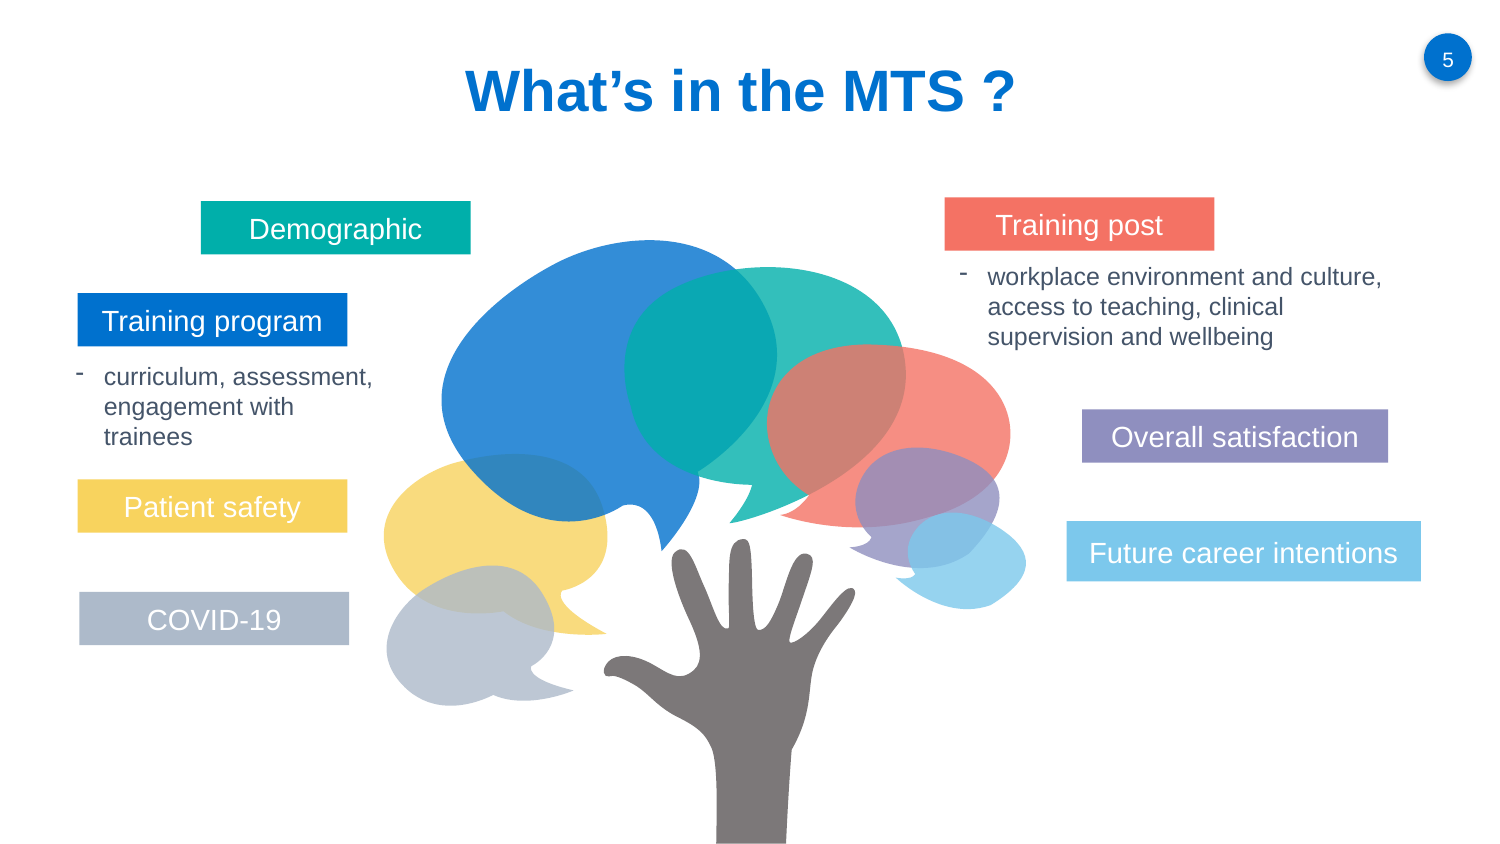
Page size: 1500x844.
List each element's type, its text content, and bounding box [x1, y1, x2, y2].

text_box Training post [944, 197, 1215, 251]
title What’s in the MTS ? [79, 43, 1404, 133]
text_box Demographic [200, 201, 471, 255]
text_box workplace environment and culture, access to teaching, clinical supervision and wellbeing [1029, 253, 1406, 358]
text_box curriculum, assessment, engagement with trainees [60, 353, 355, 458]
text_box Training program [77, 293, 348, 347]
text_box Events [1181, 208, 1314, 253]
text_box Patient safety [77, 479, 348, 533]
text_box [360, 239, 1024, 844]
text_box COVID-19 [79, 591, 350, 646]
text_box Overall satisfaction [1082, 409, 1389, 463]
text_box Future career intentions [1066, 521, 1421, 582]
